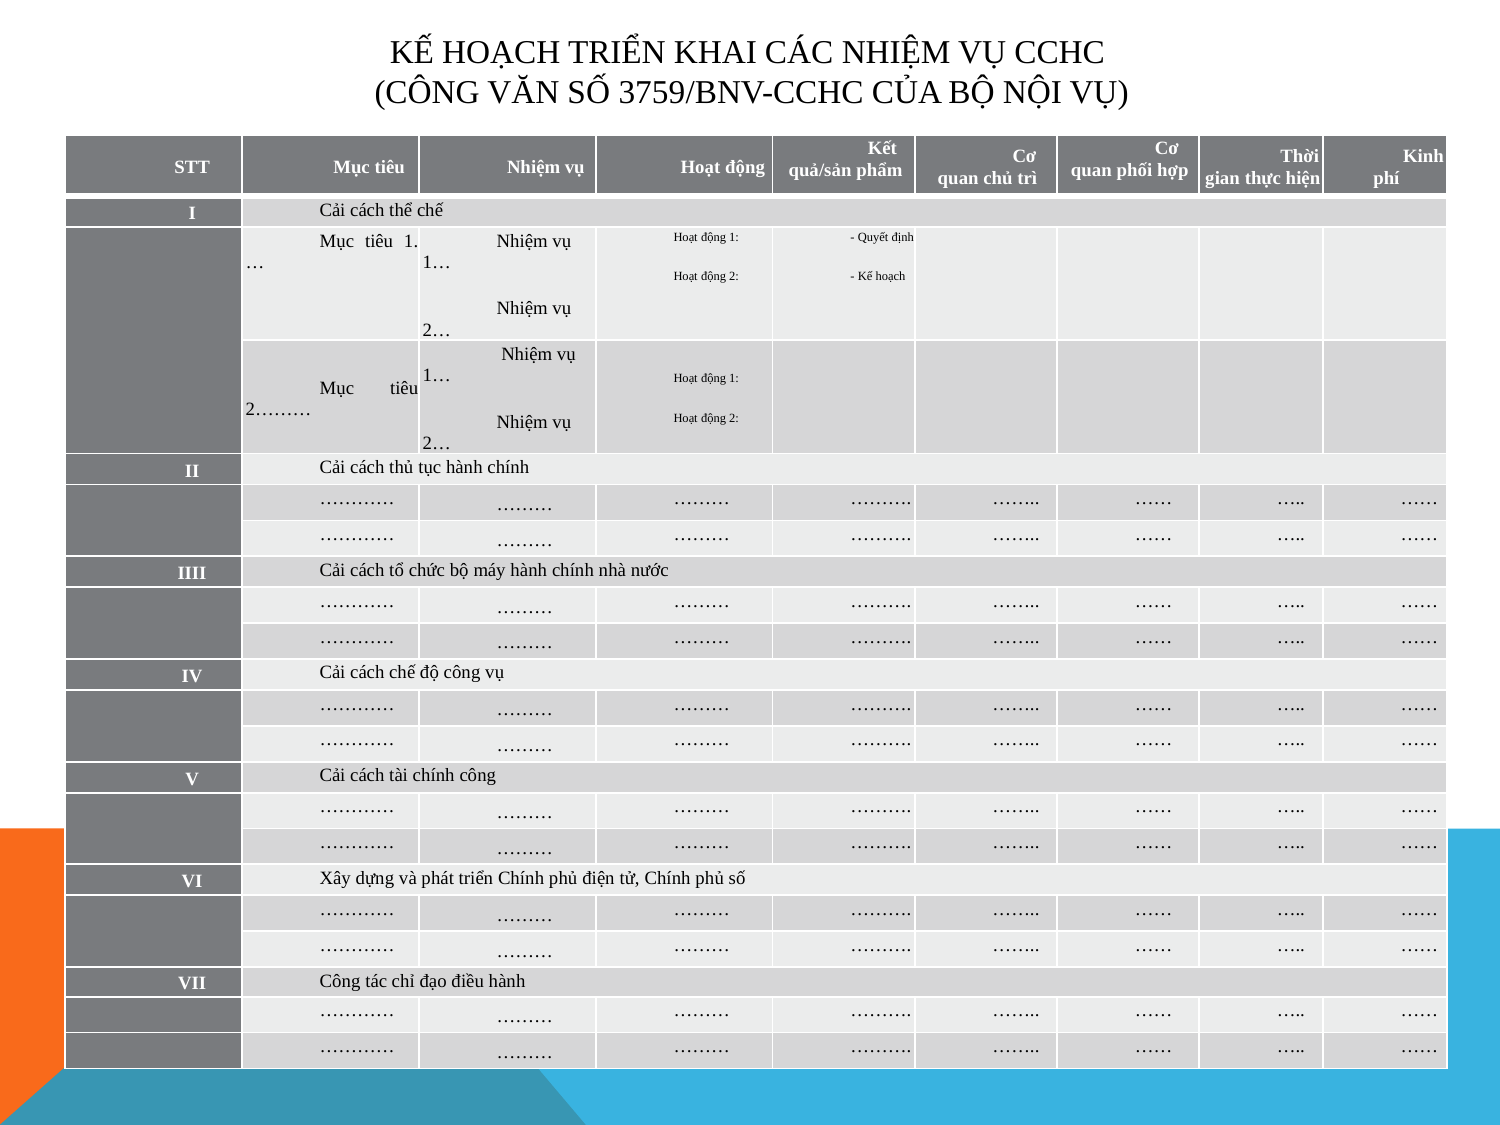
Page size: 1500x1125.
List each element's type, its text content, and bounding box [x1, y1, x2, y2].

table_cell ….. [1200, 588, 1322, 622]
table_cell ……… [420, 588, 595, 622]
table_cell …… [1058, 588, 1198, 622]
table_cell [916, 341, 1056, 453]
table_cell ……… [420, 896, 595, 930]
table_cell ………… [243, 794, 418, 828]
table_cell …… [1324, 727, 1446, 761]
table_cell Cải cách tổ chức bộ máy hành chính nhà nước [243, 557, 1446, 586]
table_cell ……… [597, 896, 772, 930]
table_cell …… [1058, 794, 1198, 828]
table_cell ……… [597, 829, 772, 863]
table_cell Nhiệm vụ 1… Nhiệm vụ 2… [420, 341, 595, 453]
table_cell ……… [597, 998, 772, 1032]
table_header Kinh phí [1324, 136, 1446, 193]
table_cell …… [1058, 829, 1198, 863]
table_header Cơ quan phối hợp [1058, 136, 1198, 193]
table_cell …… [1324, 624, 1446, 658]
table_cell …….. [916, 794, 1056, 828]
table_cell - Quyết định - Kế hoạch [773, 228, 914, 339]
table_cell Mục tiêu 2……… [243, 341, 418, 453]
table_cell …… [1324, 521, 1446, 555]
table_cell ………… [243, 691, 418, 725]
table_cell ….. [1200, 1033, 1322, 1068]
table_cell [66, 998, 241, 1032]
table_cell I [66, 199, 241, 226]
table_cell …… [1324, 794, 1446, 828]
table_header Hoạt động [597, 136, 772, 193]
table_cell ……… [597, 521, 772, 555]
table_cell ……… [420, 521, 595, 555]
table_cell ….. [1200, 521, 1322, 555]
table_cell [66, 691, 241, 761]
table_cell [1058, 228, 1198, 339]
table_cell …… [1058, 932, 1198, 966]
table_cell ……… [597, 727, 772, 761]
table_cell ……… [420, 485, 595, 520]
table_cell ………… [243, 1033, 418, 1068]
table_cell …… [1324, 588, 1446, 622]
table_cell ……… [420, 998, 595, 1032]
table_cell ………. [773, 588, 914, 622]
table_header Nhiệm vụ [420, 136, 595, 193]
table_cell [916, 228, 1056, 339]
table_cell ………. [773, 485, 914, 520]
table_cell ………… [243, 998, 418, 1032]
table_cell …… [1324, 1033, 1446, 1068]
table_cell [66, 228, 241, 453]
table_cell ………. [773, 829, 914, 863]
table_cell Hoạt động 1: Hoạt động 2: [597, 341, 772, 453]
table_cell ……… [597, 588, 772, 622]
table_cell ….. [1200, 932, 1322, 966]
table_cell ……… [597, 1033, 772, 1068]
table_cell ……… [597, 691, 772, 725]
table_cell ………. [773, 521, 914, 555]
table_cell ….. [1200, 485, 1322, 520]
table_cell ………. [773, 624, 914, 658]
table_cell …….. [916, 624, 1056, 658]
table_cell …….. [916, 727, 1056, 761]
table_cell …….. [916, 588, 1056, 622]
table_cell Xây dựng và phát triển Chính phủ điện tử, Chính phủ số [243, 865, 1446, 894]
table_cell …….. [916, 932, 1056, 966]
table_cell …… [1324, 691, 1446, 725]
table_cell Cải cách tài chính công [243, 763, 1446, 792]
table_cell …….. [916, 485, 1056, 520]
title Kế hoạch triển khai các nhiệm vụ CCHC (Công văn số 3759/BNV-CCHC của Bộ Nội vụ) [135, 30, 1369, 134]
table_cell ……… [420, 829, 595, 863]
table_cell ……… [597, 485, 772, 520]
table_cell …… [1324, 998, 1446, 1032]
table_cell …… [1324, 829, 1446, 863]
table_cell VI [66, 865, 241, 894]
table_cell ………… [243, 727, 418, 761]
table_cell V [66, 763, 241, 792]
table_cell ………. [773, 794, 914, 828]
table_header Kết quả/sản phẩm [773, 136, 914, 193]
table_cell [1324, 228, 1446, 339]
table_cell [1324, 341, 1446, 453]
table_cell …… [1324, 485, 1446, 520]
table_cell …….. [916, 521, 1056, 555]
table_header Mục tiêu [243, 136, 418, 193]
table_cell ……… [597, 794, 772, 828]
table_cell Cải cách thủ tục hành chính [243, 454, 1446, 484]
table_header STT [66, 136, 241, 193]
table_cell [66, 1033, 241, 1068]
table_cell ………. [773, 932, 914, 966]
table_cell II [66, 454, 241, 484]
table_cell Công tác chỉ đạo điều hành [243, 968, 1446, 996]
table_header Cơ quan chủ trì [916, 136, 1056, 193]
table_cell …… [1058, 624, 1198, 658]
table_cell ………… [243, 829, 418, 863]
table_cell ………… [243, 896, 418, 930]
table_cell ….. [1200, 998, 1322, 1032]
table_cell ….. [1200, 691, 1322, 725]
table_cell ….. [1200, 896, 1322, 930]
table_cell …… [1058, 485, 1198, 520]
table_cell [66, 485, 241, 555]
table_cell ….. [1200, 794, 1322, 828]
table_cell Hoạt động 1: Hoạt động 2: [597, 228, 772, 339]
table_cell …… [1058, 521, 1198, 555]
table_cell …….. [916, 691, 1056, 725]
table_cell ………. [773, 727, 914, 761]
table_cell …….. [916, 998, 1056, 1032]
table_cell ……… [420, 691, 595, 725]
table_cell ………. [773, 998, 914, 1032]
table_cell ……… [597, 932, 772, 966]
table_cell …… [1058, 998, 1198, 1032]
table_cell …… [1058, 691, 1198, 725]
table_cell …… [1058, 727, 1198, 761]
table_cell ….. [1200, 727, 1322, 761]
table_header Thời gian thực hiện [1200, 136, 1322, 193]
table_cell [66, 588, 241, 658]
table_cell …… [1324, 896, 1446, 930]
table_cell [773, 341, 914, 453]
table_cell …….. [916, 829, 1056, 863]
table_cell [66, 794, 241, 863]
table_cell ………… [243, 588, 418, 622]
table_cell ………… [243, 485, 418, 520]
table_cell ………. [773, 1033, 914, 1068]
table_cell ….. [1200, 624, 1322, 658]
table_cell Cải cách thể chế [243, 199, 1446, 226]
table_cell ………… [243, 932, 418, 966]
table_cell ….. [1200, 829, 1322, 863]
table_cell VII [66, 968, 241, 996]
table_cell ……… [420, 624, 595, 658]
table_cell [1058, 341, 1198, 453]
table_cell ………… [243, 521, 418, 555]
table_cell ……… [420, 932, 595, 966]
table_cell ………. [773, 691, 914, 725]
table_cell …… [1058, 896, 1198, 930]
table_cell ……… [420, 727, 595, 761]
table_cell IV [66, 660, 241, 689]
table_cell ……… [420, 794, 595, 828]
table_cell ………. [773, 896, 914, 930]
table_cell ……… [597, 624, 772, 658]
table_cell Mục tiêu 1. … [243, 228, 418, 339]
table_cell ………… [243, 624, 418, 658]
table_cell [1200, 228, 1322, 339]
table_cell Cải cách chế độ công vụ [243, 660, 1446, 689]
table_cell …….. [916, 896, 1056, 930]
table_cell ……… [420, 1033, 595, 1068]
table_cell [1200, 341, 1322, 453]
table_cell IIII [66, 557, 241, 586]
table_cell …… [1324, 932, 1446, 966]
table_cell …….. [916, 1033, 1056, 1068]
table_cell [66, 896, 241, 966]
table_cell …… [1058, 1033, 1198, 1068]
table_cell Nhiệm vụ 1… Nhiệm vụ 2… [420, 228, 595, 339]
